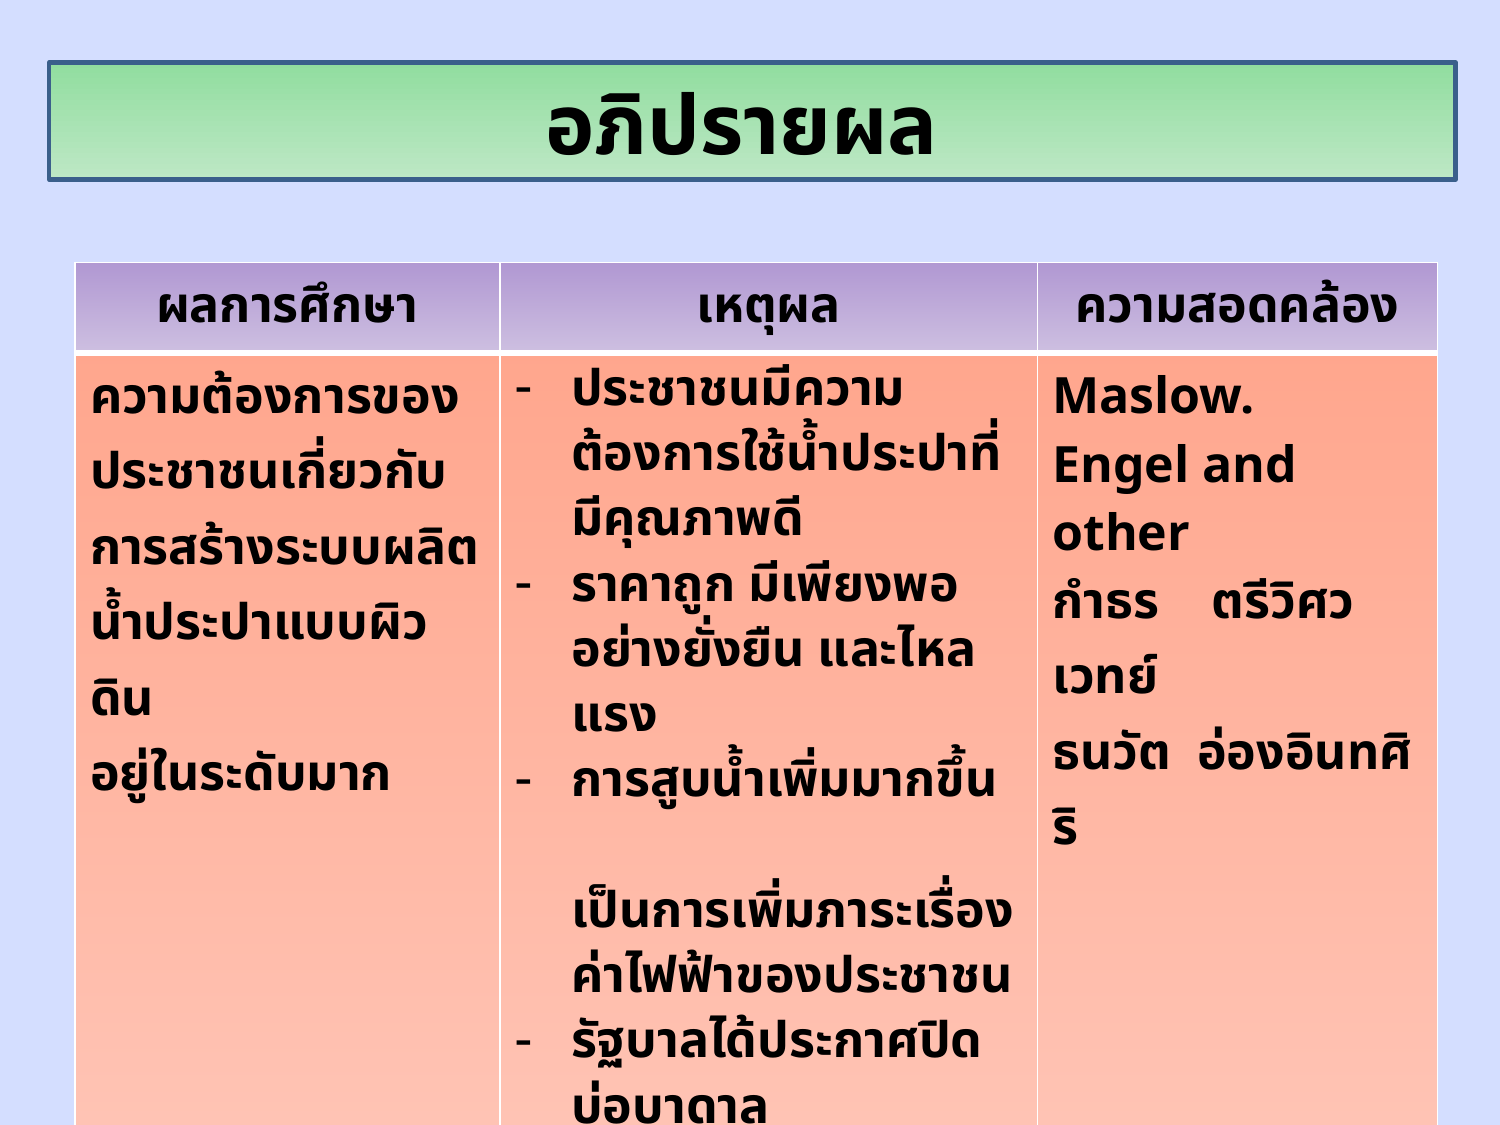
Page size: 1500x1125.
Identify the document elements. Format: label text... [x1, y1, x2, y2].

table_header ผลการศึกษา [76, 263, 499, 350]
table_cell ความต้องการของประชาชนเกี่ยวกับการสร้างระบบผลิตน้ำประปาแบบผิวดิน อยู่ในระดับมาก [76, 356, 499, 1125]
text_box อภิปรายผล [47, 60, 1458, 182]
table_header เหตุผล [501, 263, 1037, 350]
table_header ความสอดคล้อง [1038, 263, 1437, 350]
table_cell ประชาชนมีความต้องการใช้น้ำประปาที่มีคุณภาพดี ราคาถูก มีเพียงพออย่างยั่งยืน และไหลแรง การสูบน้ำเพิ่มมากขึ้น เป็นการเพิ่มภาระเรื่องค่าไฟฟ้าของประชาชน รัฐบาลได้ประกาศปิดบ่อบาดาล [501, 356, 1037, 1125]
table_cell Maslow. Engel and other กำธร ตรีวิศวเวทย์ ธนวัต อ่องอินทศิริ [1038, 356, 1437, 1125]
